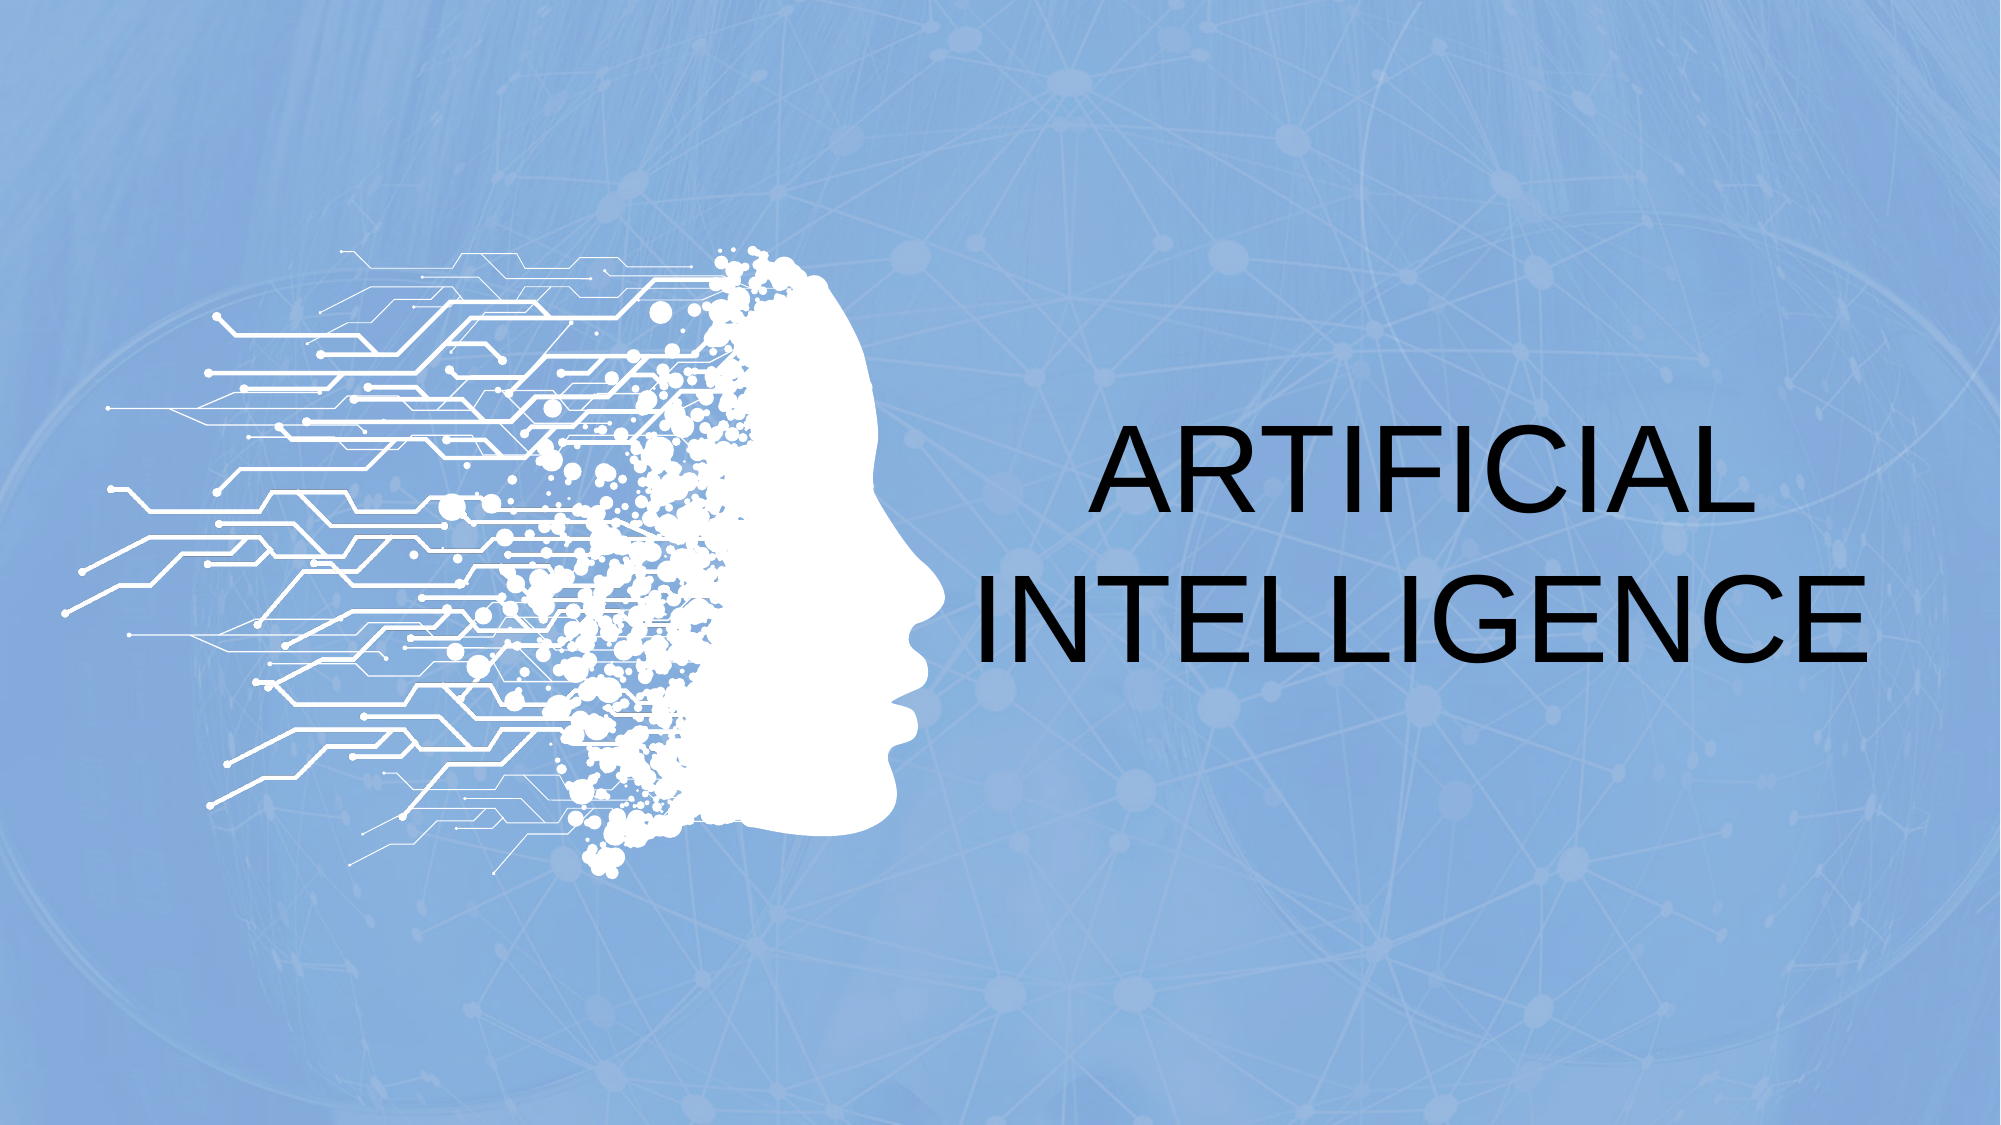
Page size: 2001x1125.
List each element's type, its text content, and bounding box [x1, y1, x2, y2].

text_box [59, 245, 944, 880]
text_box ARTIFICIAL INTELLIGENCE [944, 380, 2000, 695]
